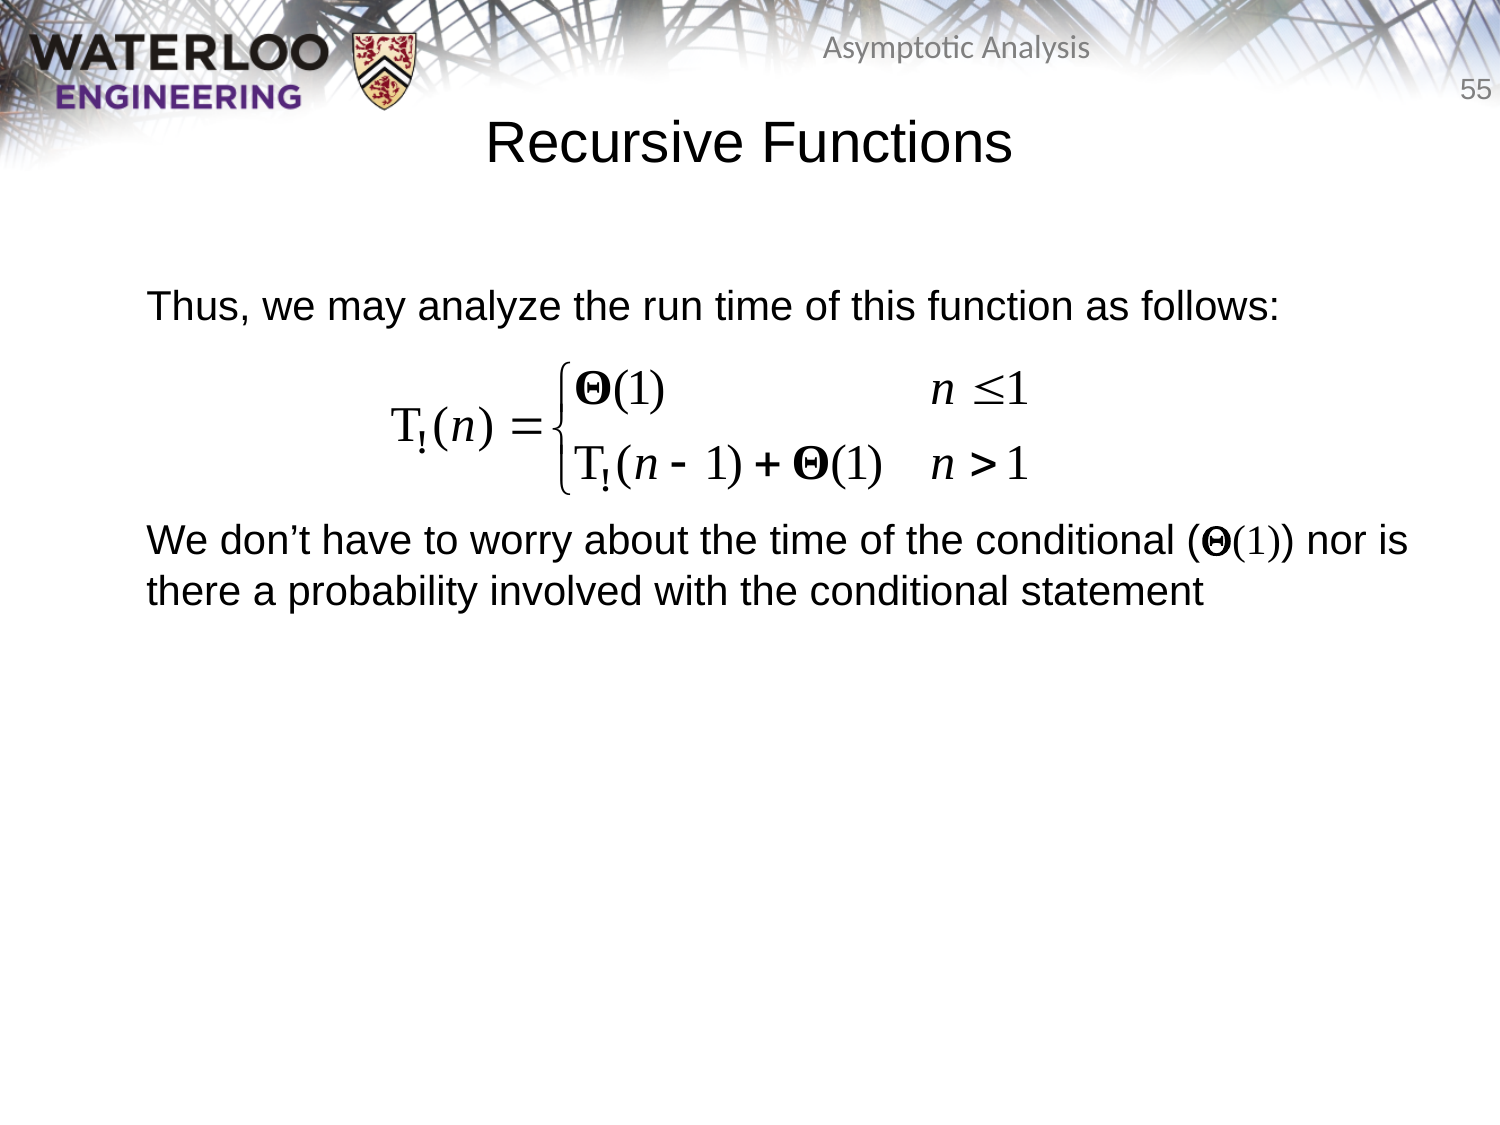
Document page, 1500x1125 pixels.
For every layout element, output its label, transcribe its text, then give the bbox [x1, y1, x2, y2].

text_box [383, 349, 1034, 509]
title Recursive Functions [74, 44, 1426, 233]
picture [0, 0, 1500, 1125]
list Thus, we may analyze the run time of this function as follows: We don’t have to worry about the time of the conditional (Q(1)) nor is there a probability involved with the conditional statement [74, 262, 1426, 1006]
